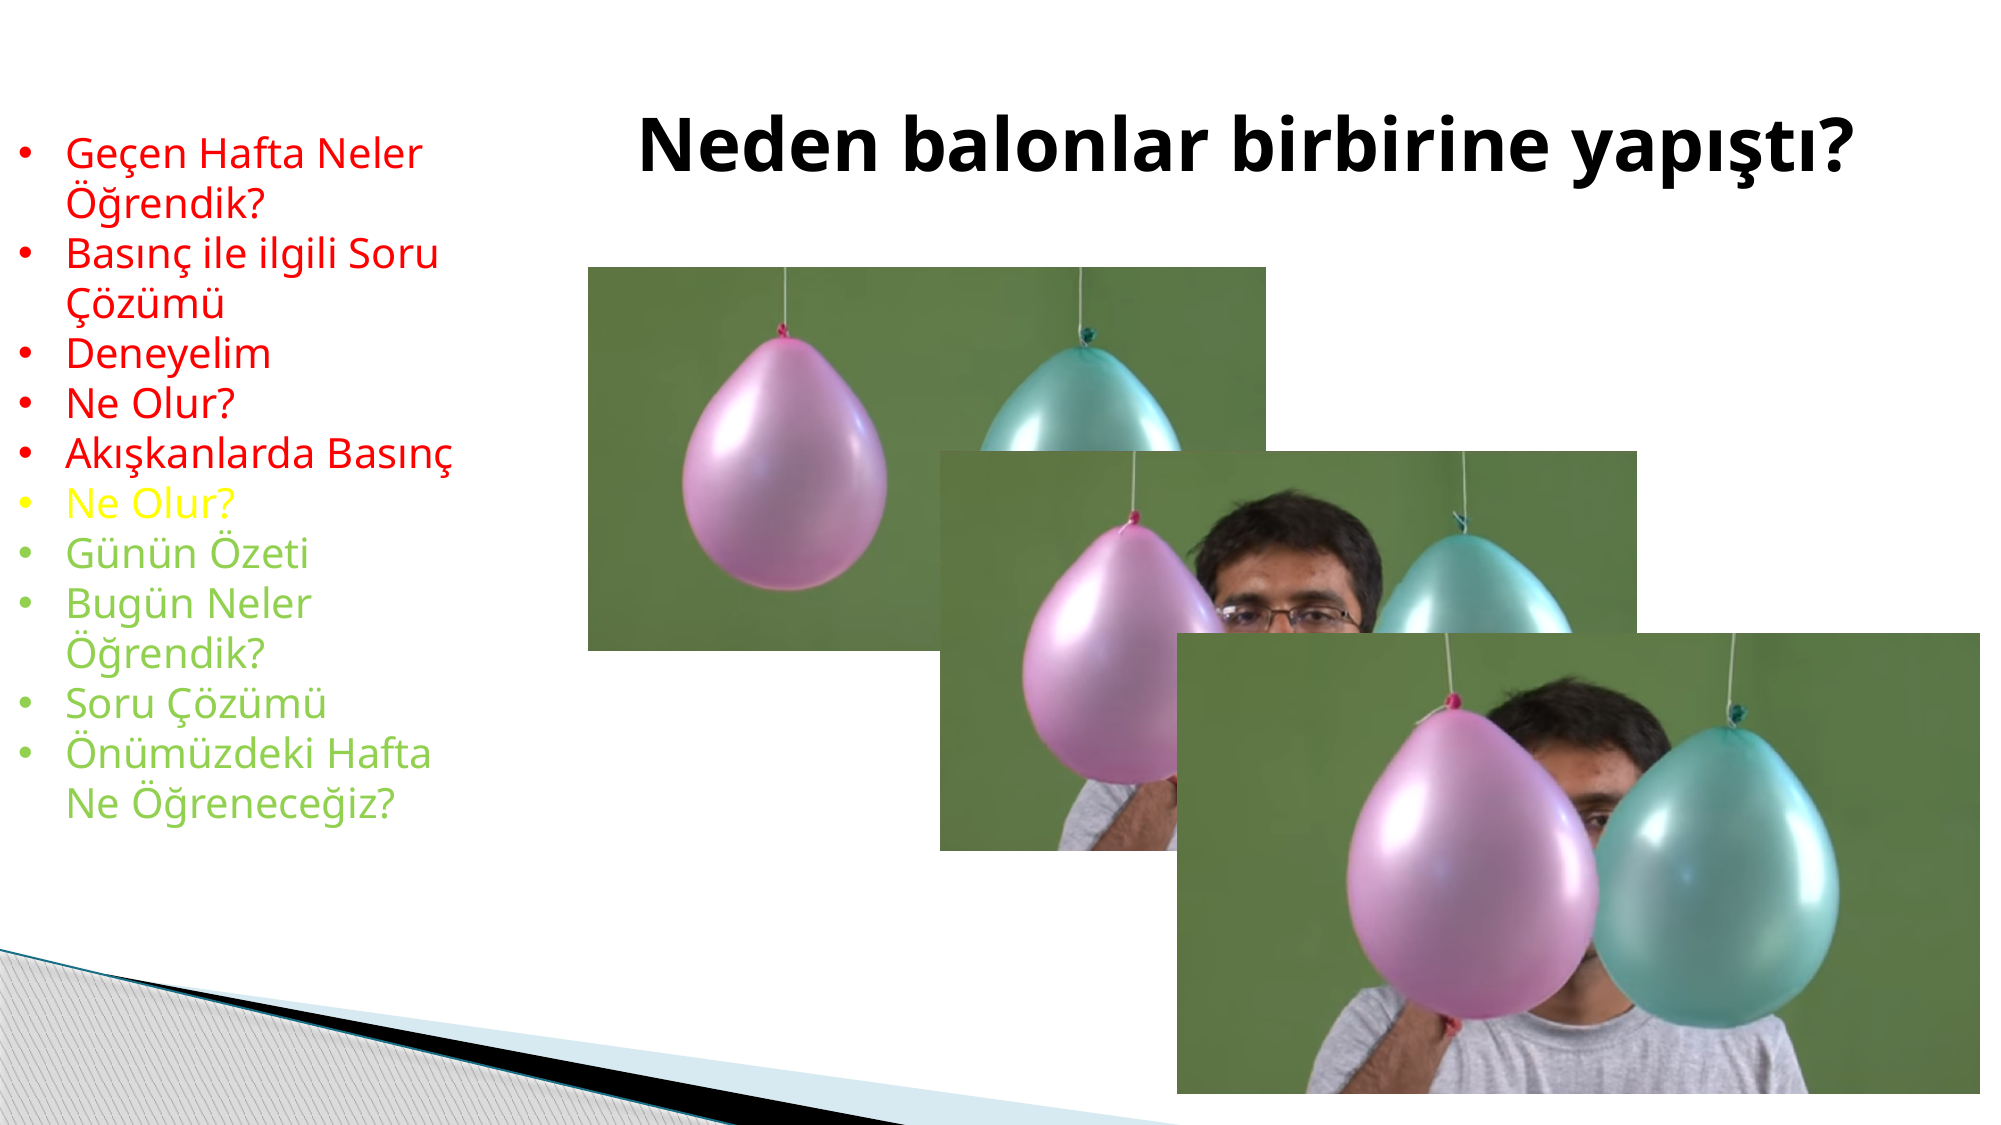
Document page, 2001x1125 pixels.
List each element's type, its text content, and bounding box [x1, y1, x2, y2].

title Neden balonlar birbirine yapıştı? [622, 48, 1909, 236]
text_box Geçen Hafta Neler Öğrendik? Basınç ile ilgili Soru Çözümü Deneyelim Ne Olur? Akışkanlarda Basınç Ne Olur? Günün Özeti Bugün Neler Öğrendik? Soru Çözümü Önümüzdeki Hafta Ne Öğreneceğiz? [3, 119, 511, 835]
picture [588, 266, 1981, 1095]
